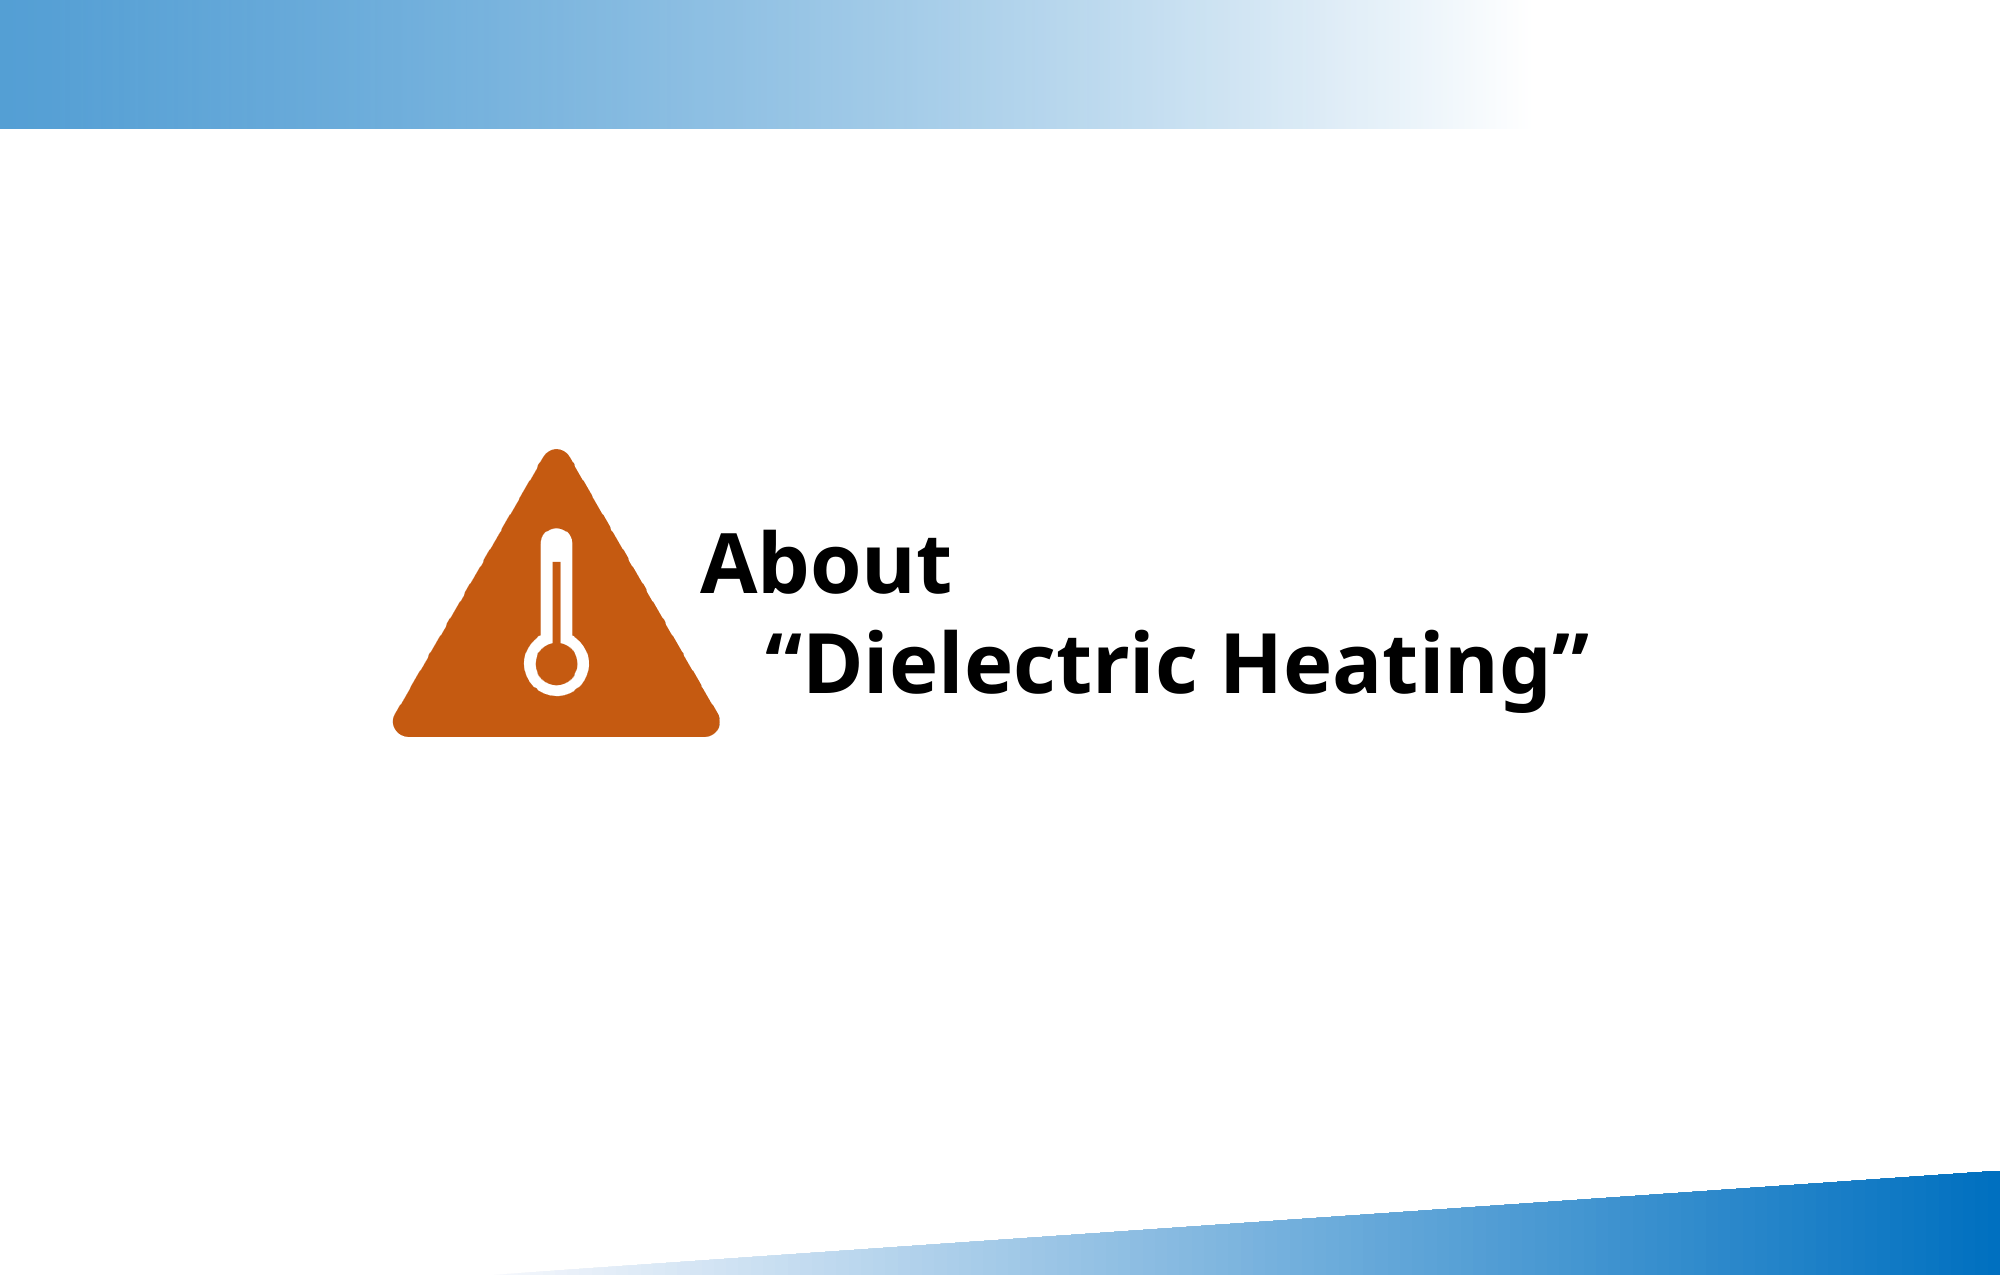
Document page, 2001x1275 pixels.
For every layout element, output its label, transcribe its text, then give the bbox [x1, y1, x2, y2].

text_box [0, 0, 1533, 129]
picture [374, 410, 738, 774]
text_box About “Dielectric Heating” [742, 502, 1933, 718]
text_box [493, 1170, 2000, 1275]
